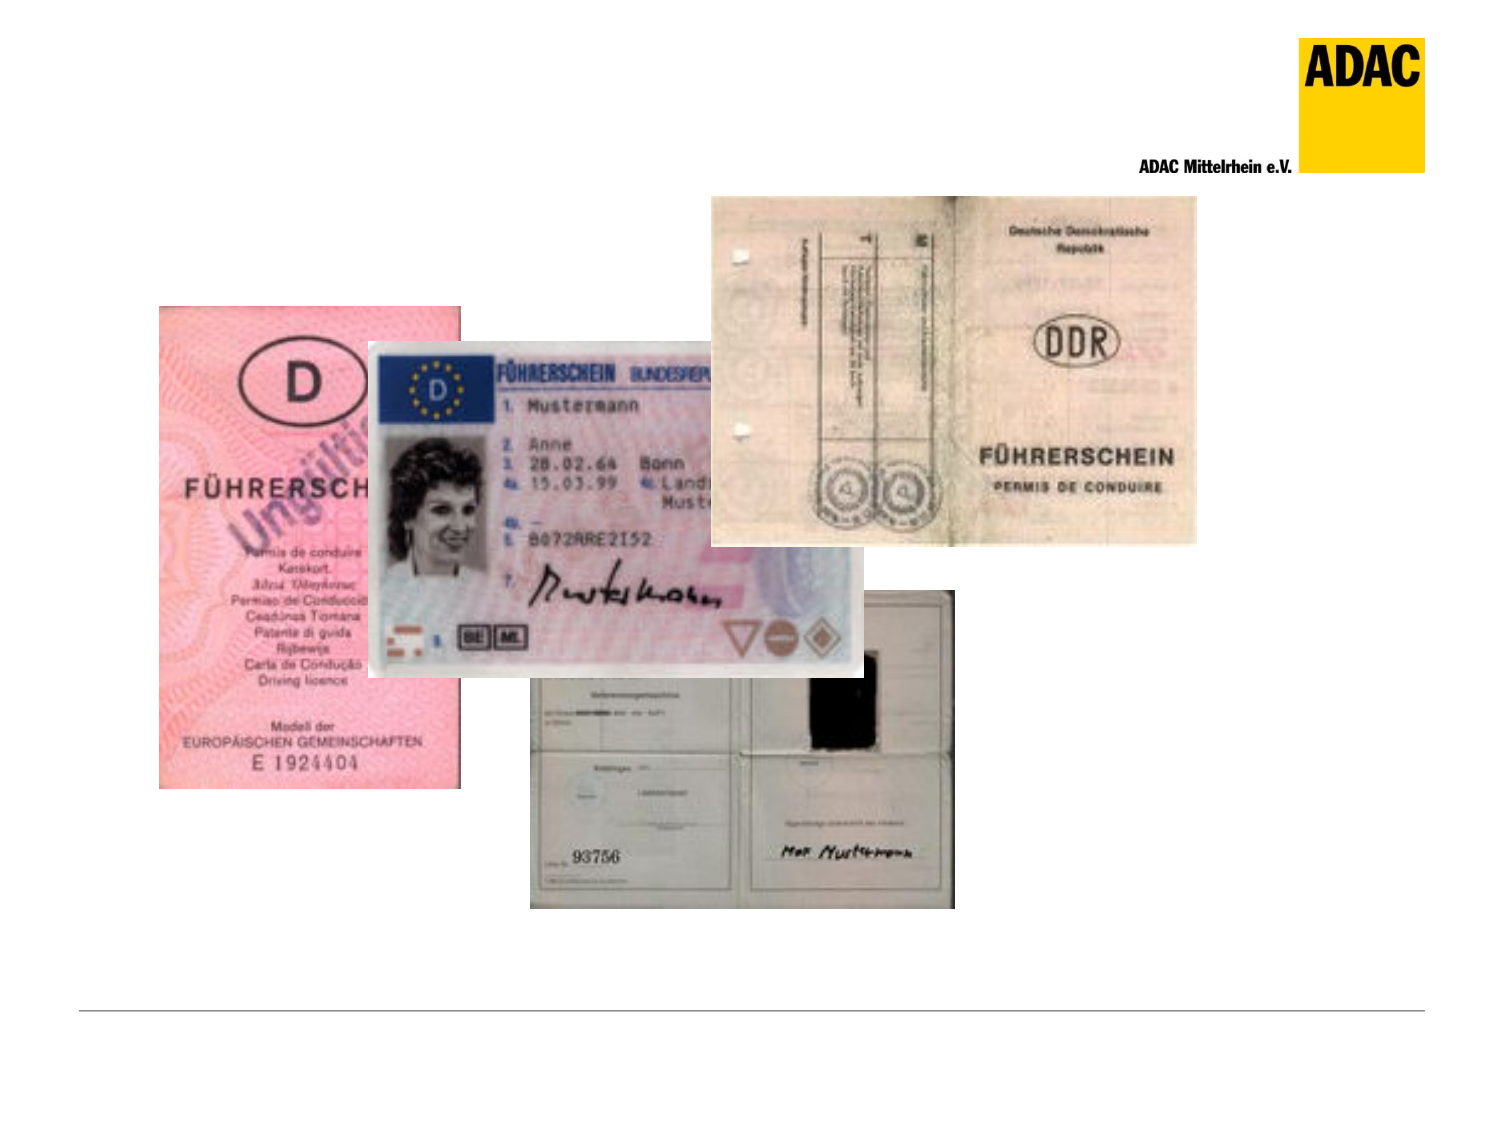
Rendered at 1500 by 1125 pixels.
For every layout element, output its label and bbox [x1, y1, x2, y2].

picture [1139, 38, 1425, 173]
picture [159, 196, 1197, 909]
